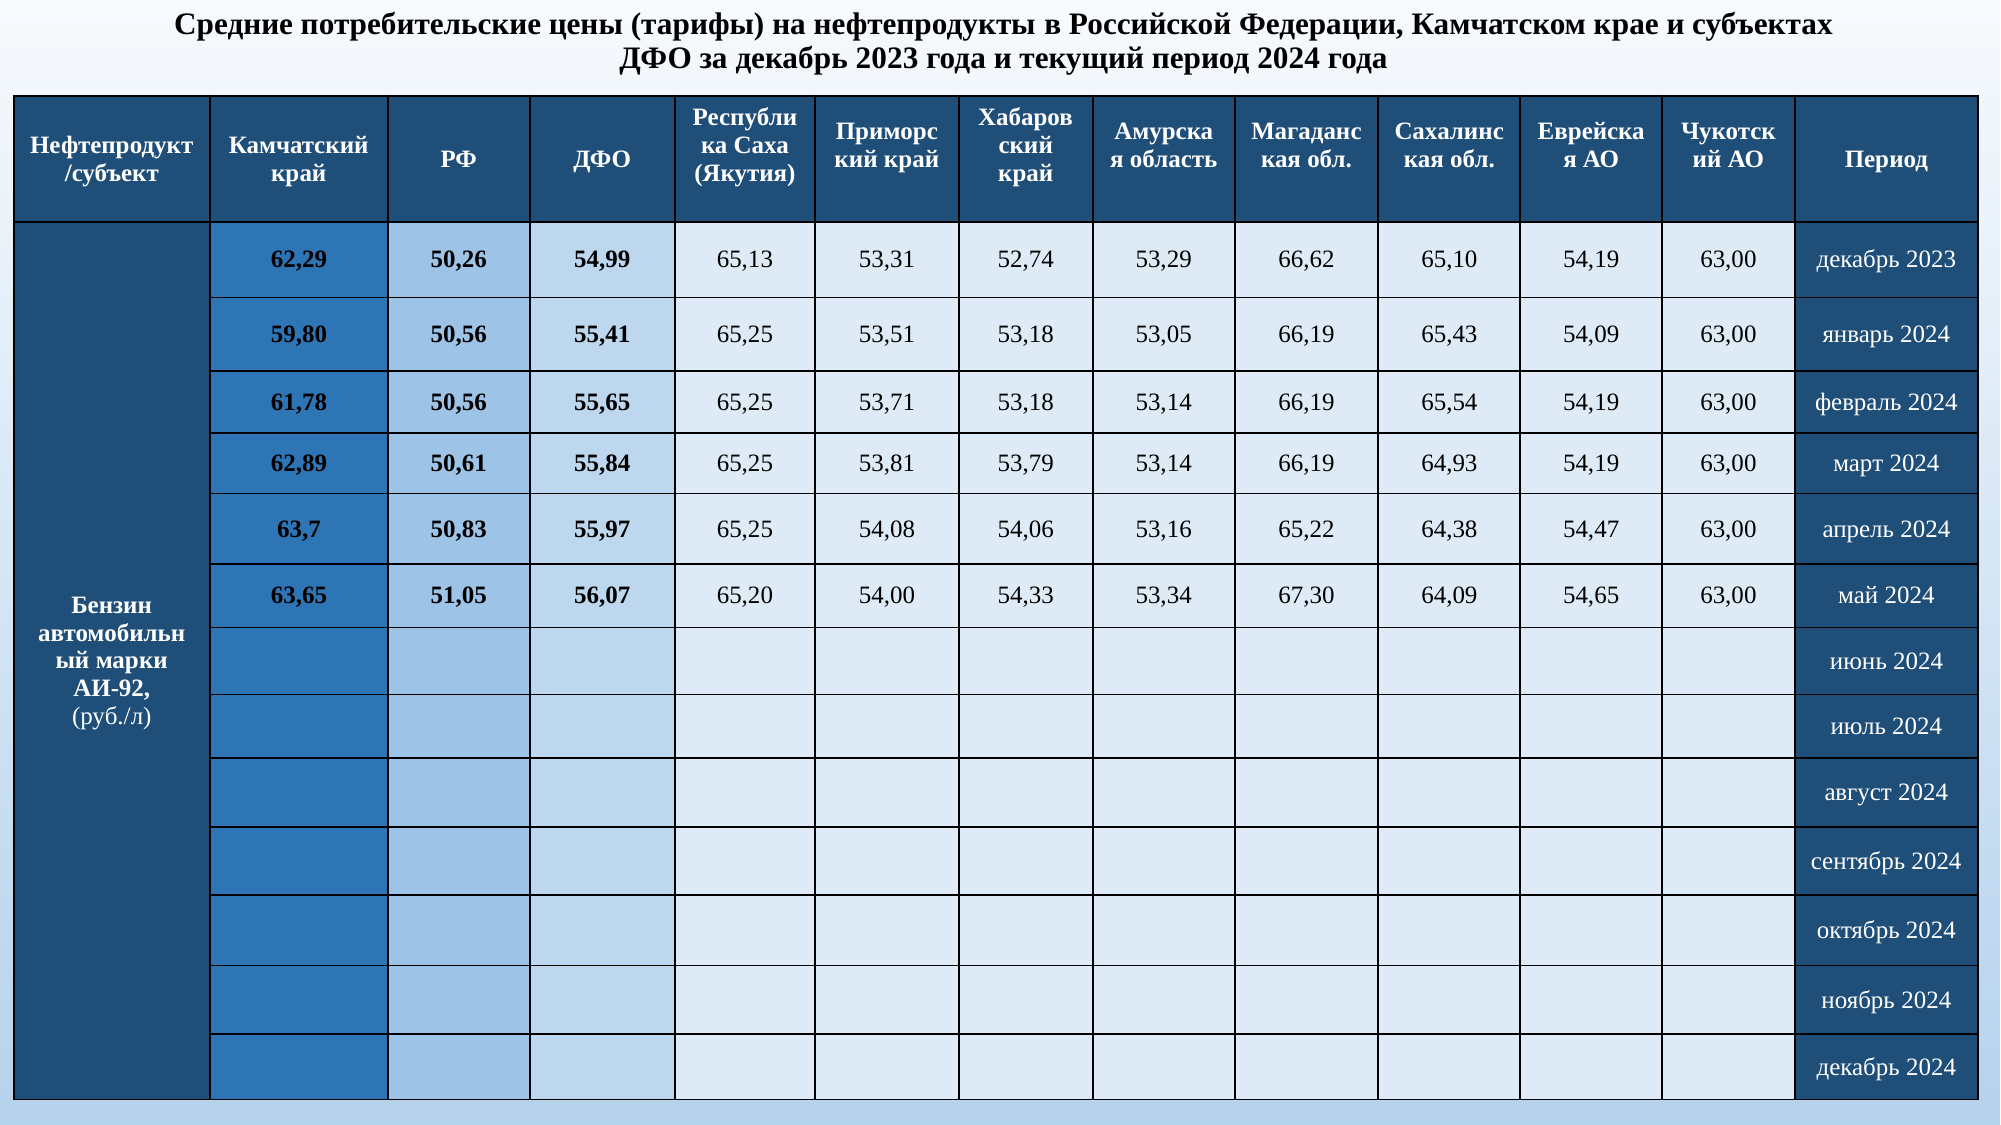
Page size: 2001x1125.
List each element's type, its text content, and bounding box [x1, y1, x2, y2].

table_cell март 2024 [1796, 434, 1977, 493]
table_cell [1521, 828, 1661, 894]
table_cell [676, 695, 814, 757]
table_cell 50,56 [389, 372, 529, 432]
table_cell [1663, 828, 1794, 894]
table_cell [816, 828, 958, 894]
table_cell [389, 759, 529, 826]
table_cell 65,22 [1236, 494, 1377, 563]
table_cell 50,56 [389, 298, 529, 370]
table_cell 50,83 [389, 494, 529, 563]
table_header Хабаровский край [960, 97, 1092, 221]
table_header РФ [389, 97, 529, 221]
table_cell май 2024 [1796, 565, 1977, 627]
table_cell 54,09 [1521, 298, 1661, 370]
table_cell 53,34 [1094, 565, 1234, 627]
table_cell [1236, 759, 1377, 826]
table_cell 53,71 [816, 372, 958, 432]
table_cell [531, 966, 674, 1033]
table_header Еврейская АО [1521, 97, 1661, 221]
table_cell 64,93 [1379, 434, 1519, 493]
table_cell [1521, 628, 1661, 694]
table_cell [960, 1035, 1092, 1099]
table_cell [389, 896, 529, 965]
table_cell [1663, 896, 1794, 965]
table_cell 63,00 [1663, 223, 1794, 297]
table_cell [1379, 828, 1519, 894]
table_cell Бензин автомобильный марки АИ-92, (руб./л) [15, 223, 209, 1099]
table_cell [389, 695, 529, 757]
table_cell [1094, 628, 1234, 694]
table_cell [676, 759, 814, 826]
title Средние потребительские цены (тарифы) на нефтепродукты в Российской Федерации, Камчатском крае и субъектах ДФО за декабрь 2023 года и текущий период 2024 года [137, 0, 1871, 83]
table_cell [676, 966, 814, 1033]
table_cell 53,16 [1094, 494, 1234, 563]
table_cell [531, 628, 674, 694]
table_cell [1094, 759, 1234, 826]
table_cell [211, 966, 387, 1033]
table_cell 50,61 [389, 434, 529, 493]
table_cell 63,00 [1663, 494, 1794, 563]
table_header Камчатский край [211, 97, 387, 221]
table_cell 66,62 [1236, 223, 1377, 297]
table_header Чукотский АО [1663, 97, 1794, 221]
table_cell [1379, 896, 1519, 965]
table_header Республика Саха (Якутия) [676, 97, 814, 221]
table_cell 54,47 [1521, 494, 1661, 563]
table_cell 59,80 [211, 298, 387, 370]
table_cell 61,78 [211, 372, 387, 432]
table_cell [1236, 628, 1377, 694]
table_cell [676, 628, 814, 694]
table_cell [1236, 1035, 1377, 1099]
table_cell [816, 1035, 958, 1099]
table_cell [1236, 896, 1377, 965]
table_cell [1236, 828, 1377, 894]
table_cell август 2024 [1796, 759, 1977, 826]
table_cell [676, 896, 814, 965]
table_cell 65,54 [1379, 372, 1519, 432]
table_cell 65,25 [676, 372, 814, 432]
table_cell июнь 2024 [1796, 628, 1977, 694]
table_cell [816, 759, 958, 826]
table_cell [389, 966, 529, 1033]
table_cell 53,05 [1094, 298, 1234, 370]
table_cell [816, 896, 958, 965]
table_cell 65,43 [1379, 298, 1519, 370]
table_header Сахалинская обл. [1379, 97, 1519, 221]
table_cell 55,97 [531, 494, 674, 563]
table_cell 63,00 [1663, 298, 1794, 370]
table_cell [960, 628, 1092, 694]
table_cell [1236, 695, 1377, 757]
table_cell [531, 896, 674, 965]
table_cell [211, 759, 387, 826]
table_cell 65,25 [676, 434, 814, 493]
table_cell 62,89 [211, 434, 387, 493]
table_cell [389, 1035, 529, 1099]
table_cell 63,00 [1663, 565, 1794, 627]
table_cell 54,00 [816, 565, 958, 627]
table_cell 52,74 [960, 223, 1092, 297]
table_cell 65,25 [676, 494, 814, 563]
table_cell [1663, 759, 1794, 826]
table_cell [211, 628, 387, 694]
table_cell [960, 695, 1092, 757]
table_cell [1379, 966, 1519, 1033]
table_cell 53,31 [816, 223, 958, 297]
table_cell [211, 896, 387, 965]
table_cell [1379, 628, 1519, 694]
table_cell ноябрь 2024 [1796, 966, 1977, 1033]
table_cell [1236, 966, 1377, 1033]
table_header Нефтепродукт/субъект [15, 97, 209, 221]
table_cell 54,33 [960, 565, 1092, 627]
table_cell июль 2024 [1796, 695, 1977, 757]
table_cell 64,09 [1379, 565, 1519, 627]
table_cell [960, 828, 1092, 894]
table_cell [1094, 695, 1234, 757]
table_cell 53,79 [960, 434, 1092, 493]
table_cell 63,00 [1663, 434, 1794, 493]
table_cell 66,19 [1236, 372, 1377, 432]
table_cell 51,05 [389, 565, 529, 627]
table_cell [960, 966, 1092, 1033]
table_cell [1663, 628, 1794, 694]
table_cell [676, 828, 814, 894]
table_cell 53,14 [1094, 434, 1234, 493]
table_cell 65,25 [676, 298, 814, 370]
table_cell [1663, 966, 1794, 1033]
table_cell [1663, 1035, 1794, 1099]
table_cell [1521, 1035, 1661, 1099]
table_cell [211, 828, 387, 894]
table_cell январь 2024 [1796, 298, 1977, 370]
table_cell 65,20 [676, 565, 814, 627]
table_cell [531, 828, 674, 894]
table_header Магаданская обл. [1236, 97, 1377, 221]
table_cell [531, 759, 674, 826]
table_cell [1521, 759, 1661, 826]
table_cell 55,84 [531, 434, 674, 493]
table_cell [531, 1035, 674, 1099]
table_cell [531, 695, 674, 757]
table_cell 55,65 [531, 372, 674, 432]
table_cell 53,18 [960, 372, 1092, 432]
table_cell 50,26 [389, 223, 529, 297]
table_cell 53,29 [1094, 223, 1234, 297]
table_cell [816, 695, 958, 757]
table_cell 54,19 [1521, 372, 1661, 432]
table_cell [1379, 1035, 1519, 1099]
table_cell 54,08 [816, 494, 958, 563]
table_cell [1094, 1035, 1234, 1099]
table_cell 63,65 [211, 565, 387, 627]
table_cell [960, 759, 1092, 826]
table_cell [1521, 966, 1661, 1033]
table_header Период [1796, 97, 1977, 221]
table_cell октябрь 2024 [1796, 896, 1977, 965]
table_cell [1094, 828, 1234, 894]
table_cell 64,38 [1379, 494, 1519, 563]
table_cell [1379, 759, 1519, 826]
table_cell [1521, 896, 1661, 965]
table_cell 62,29 [211, 223, 387, 297]
table_cell сентябрь 2024 [1796, 828, 1977, 894]
table_cell [816, 628, 958, 694]
table_cell [211, 695, 387, 757]
table_cell 54,99 [531, 223, 674, 297]
table_cell [1094, 966, 1234, 1033]
table_cell [960, 896, 1092, 965]
table_header Приморский край [816, 97, 958, 221]
table_cell 53,81 [816, 434, 958, 493]
table_header ДФО [531, 97, 674, 221]
table_cell 53,51 [816, 298, 958, 370]
table_cell 53,18 [960, 298, 1092, 370]
table_cell 65,10 [1379, 223, 1519, 297]
table_cell [1521, 695, 1661, 757]
table_cell 54,19 [1521, 434, 1661, 493]
table_cell [676, 1035, 814, 1099]
table_cell 66,19 [1236, 298, 1377, 370]
table_cell [389, 628, 529, 694]
table_cell 53,14 [1094, 372, 1234, 432]
table_cell [1379, 695, 1519, 757]
table_cell 63,7 [211, 494, 387, 563]
table_cell декабрь 2024 [1796, 1035, 1977, 1099]
table_cell февраль 2024 [1796, 372, 1977, 432]
table_cell 54,06 [960, 494, 1092, 563]
table_cell [389, 828, 529, 894]
table_cell 56,07 [531, 565, 674, 627]
table_cell 54,19 [1521, 223, 1661, 297]
table_cell 63,00 [1663, 372, 1794, 432]
table_cell 65,13 [676, 223, 814, 297]
table_cell [1663, 695, 1794, 757]
table_cell апрель 2024 [1796, 494, 1977, 563]
table_cell 54,65 [1521, 565, 1661, 627]
table_cell декабрь 2023 [1796, 223, 1977, 297]
table_cell [1094, 896, 1234, 965]
table_header Амурская область [1094, 97, 1234, 221]
table_cell 55,41 [531, 298, 674, 370]
table_cell [211, 1035, 387, 1099]
table_cell [816, 966, 958, 1033]
table_cell 66,19 [1236, 434, 1377, 493]
table_cell 67,30 [1236, 565, 1377, 627]
